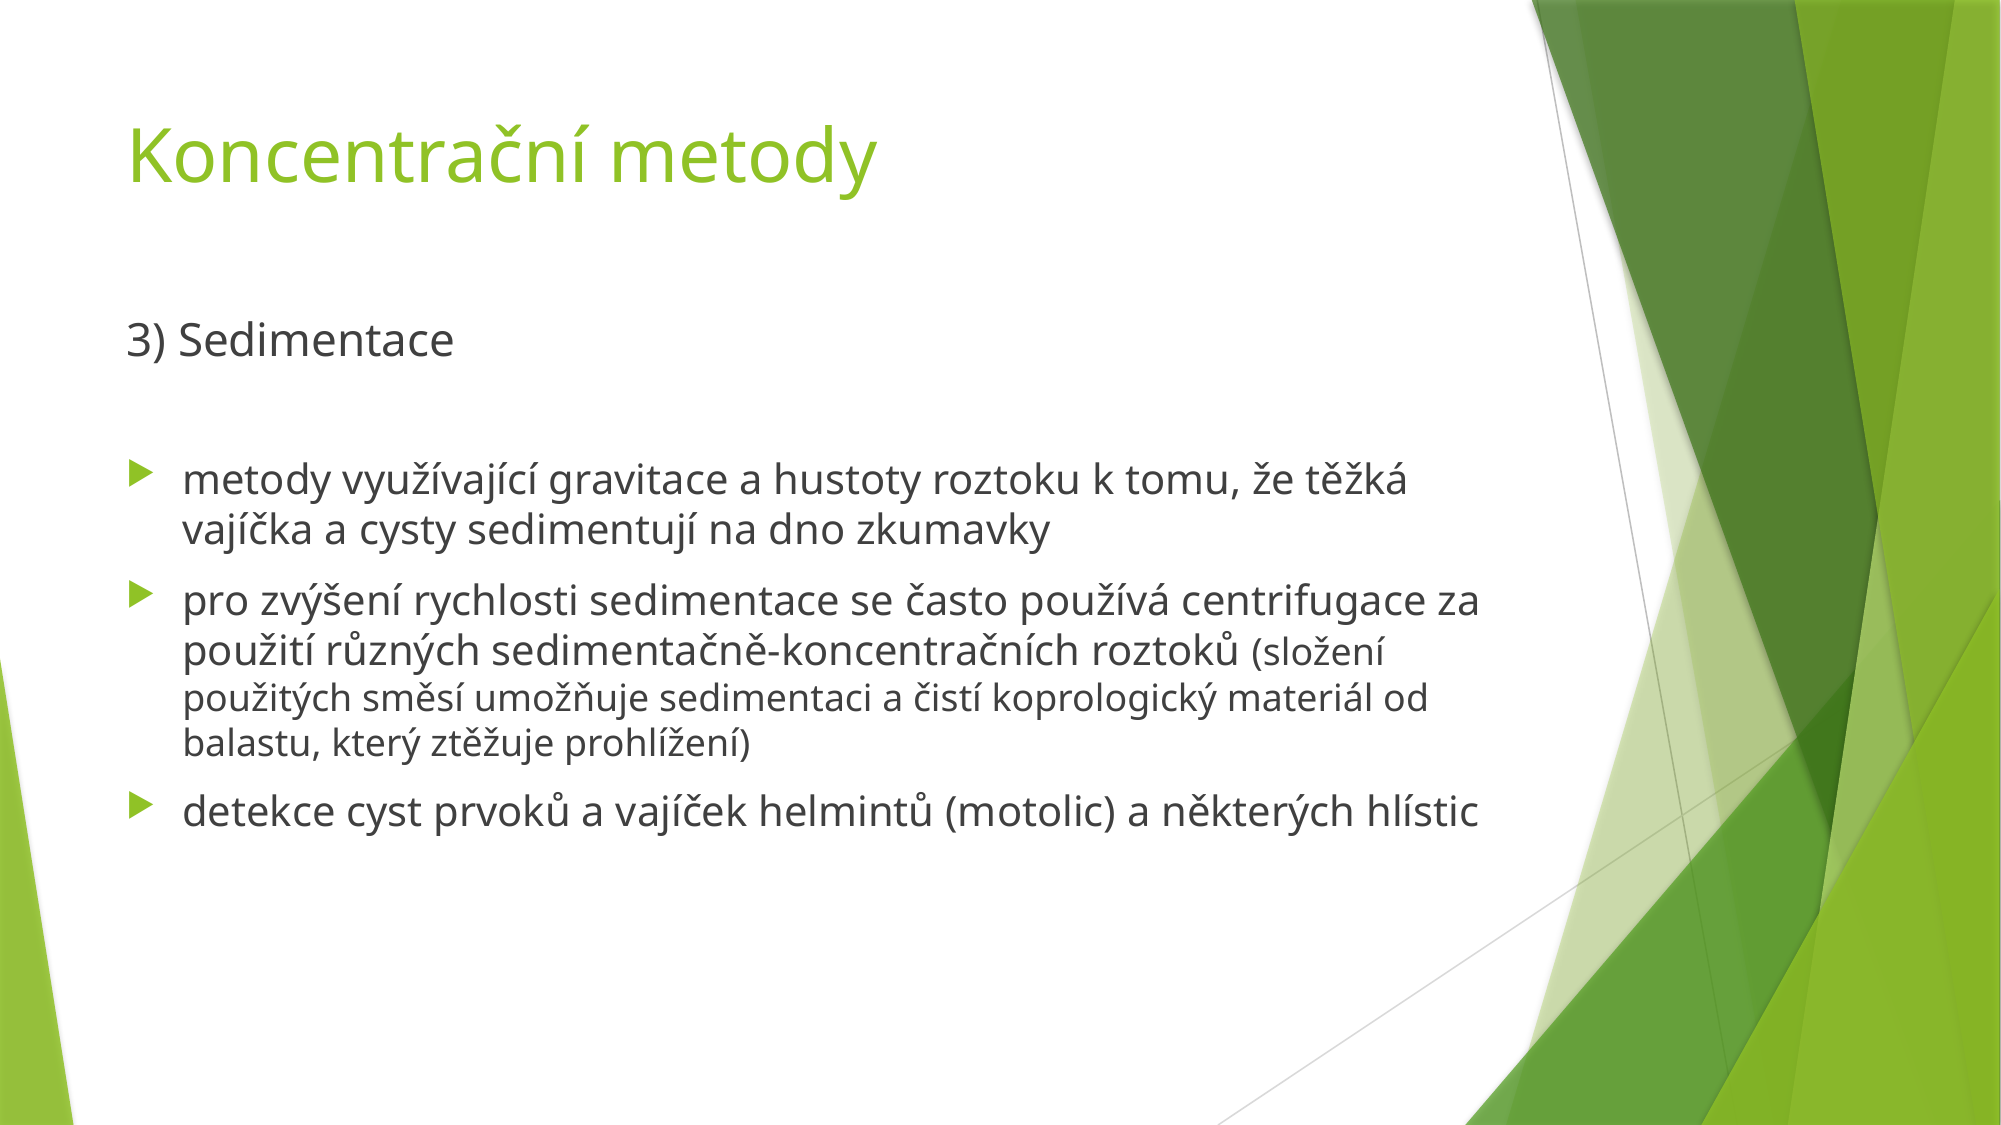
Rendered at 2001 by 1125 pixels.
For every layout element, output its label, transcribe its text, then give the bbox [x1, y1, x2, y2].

title Koncentrační metody [111, 99, 1522, 303]
list 3) Sedimentace metody využívající gravitace a hustoty roztoku k tomu, že těžká vajíčka a cysty sedimentují na dno zkumavky pro zvýšení rychlosti sedimentace se často používá centrifugace za použití různých sedimentačně-koncentračních roztoků (složení použitých směsí umožňuje sedimentaci a čistí koprologický materiál od balastu, který ztěžuje prohlížení) detekce cyst prvoků a vajíček helmintů (motolic) a některých hlístic [111, 303, 1522, 941]
